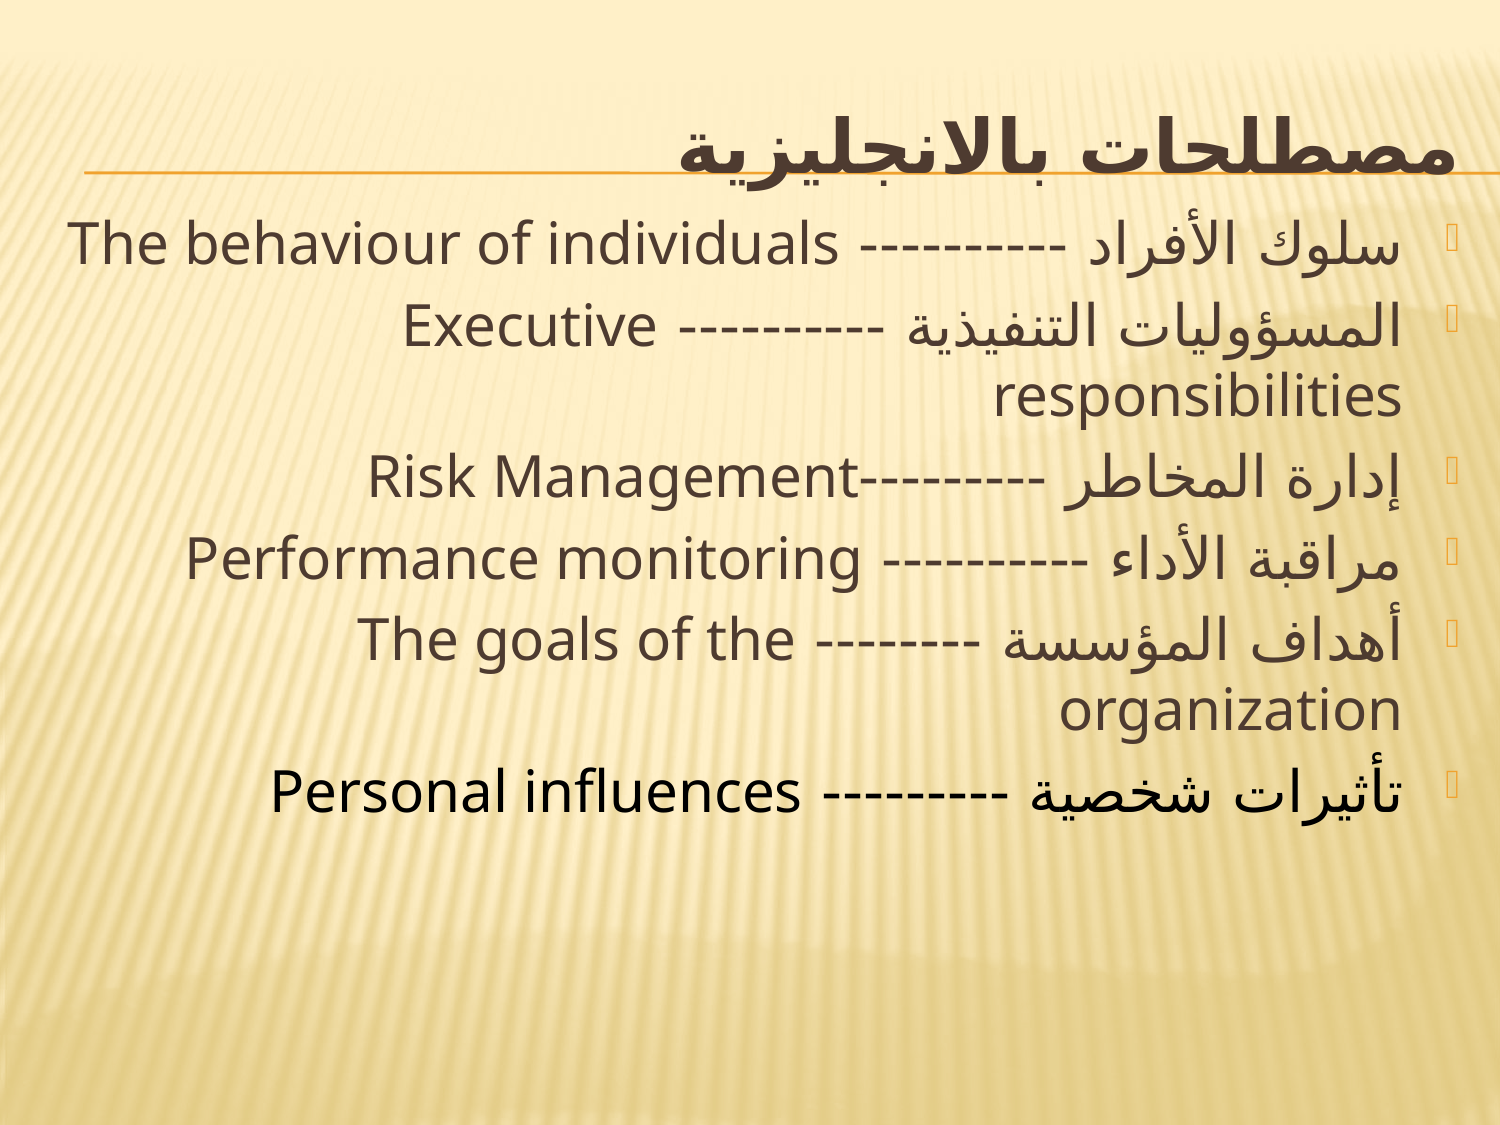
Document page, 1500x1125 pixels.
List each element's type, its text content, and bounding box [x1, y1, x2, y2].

list سلوك الأفراد ---------- The behaviour of individuals المسؤوليات التنفيذية ---------- Executive responsibilities إدارة المخاطر ---------Risk Management مراقبة الأداء ---------- Performance monitoring أهداف المؤسسة -------- The goals of the organization تأثيرات شخصية --------- Personal influences [50, 199, 1475, 998]
title مصطلحات بالانجليزية [50, 75, 1475, 199]
